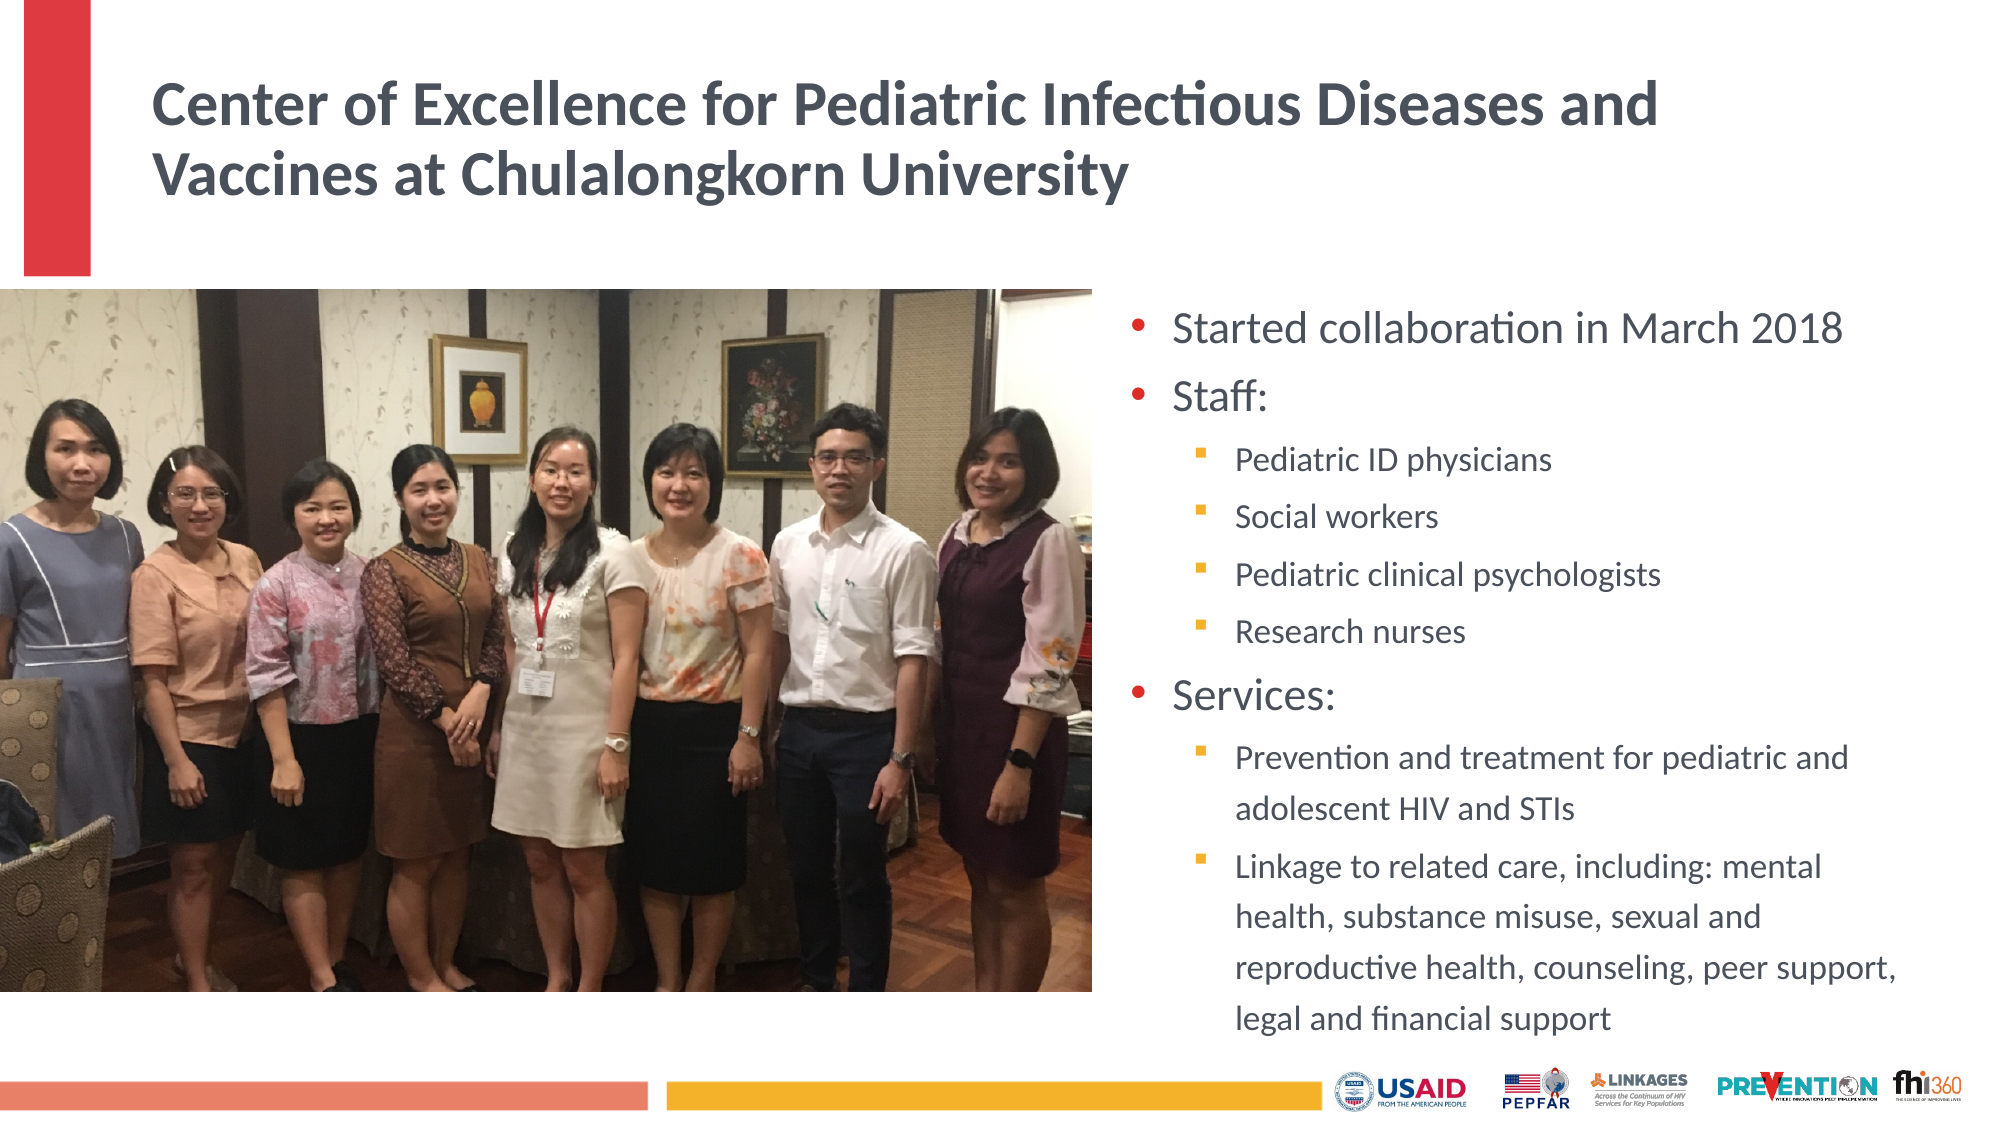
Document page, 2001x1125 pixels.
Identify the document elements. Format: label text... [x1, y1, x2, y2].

picture [0, 0, 2001, 1125]
title Center of Excellence for Pediatric Infectious Diseases and Vaccines at Chulalongkorn University [137, 59, 1863, 217]
list Started collaboration in March 2018 Staff: Pediatric ID physicians Social workers Pediatric clinical psychologists Research nurses Services: Prevention and treatment for pediatric and adolescent HIV and STIs Linkage to related care, including: mental health, substance misuse, sexual and reproductive health, counseling, peer support, legal and financial support [1115, 289, 1927, 1046]
